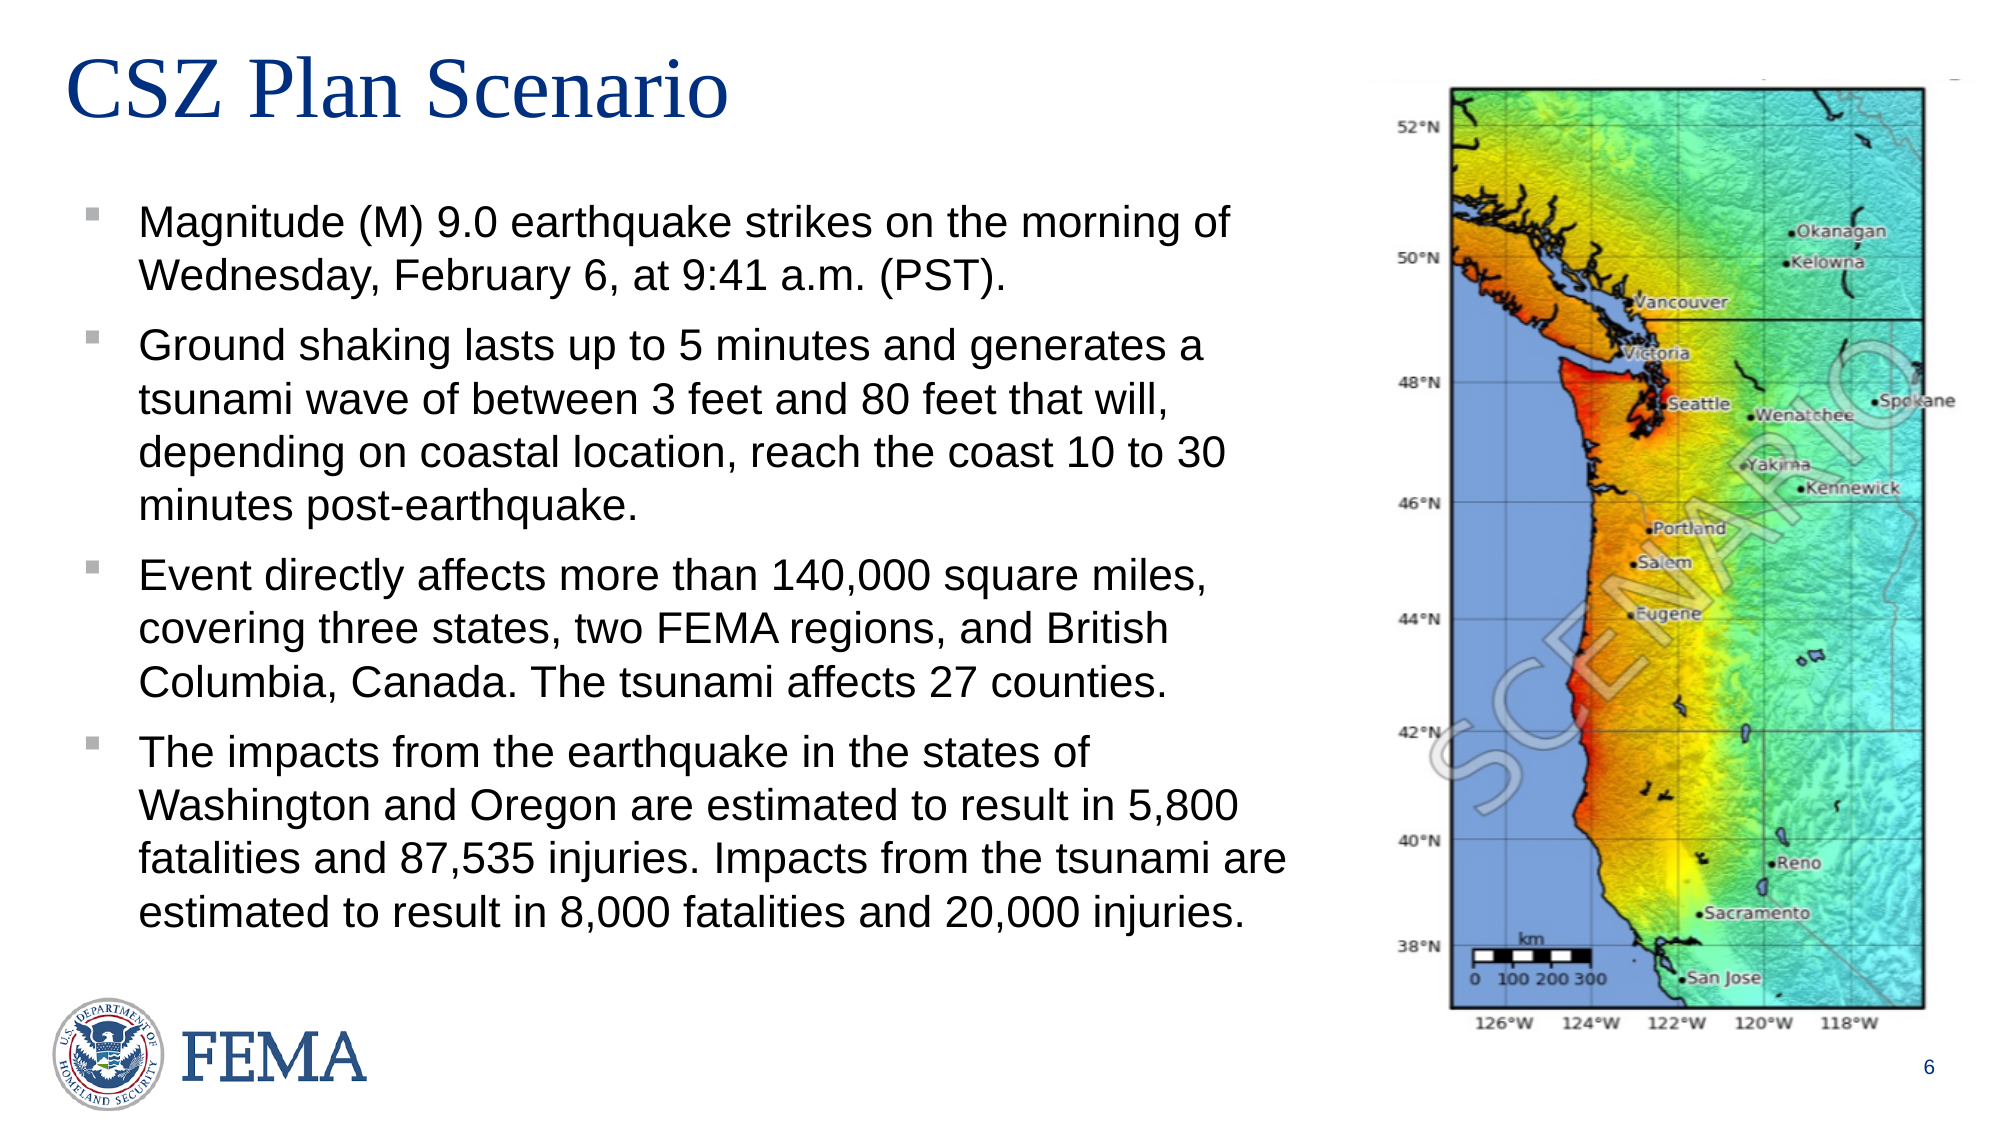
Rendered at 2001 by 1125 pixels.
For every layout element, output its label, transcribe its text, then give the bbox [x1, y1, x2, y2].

picture [1366, 78, 1975, 1047]
list Magnitude (M) 9.0 earthquake strikes on the morning of Wednesday, February 6, at 9:41 a.m. (PST). Ground shaking lasts up to 5 minutes and generates a tsunami wave of between 3 feet and 80 feet that will, depending on coastal location, reach the coast 10 to 30 minutes post-earthquake. Event directly affects more than 140,000 square miles, covering three states, two FEMA regions, and British Columbia, Canada. The tsunami affects 27 counties. The impacts from the earthquake in the states of Washington and Oregon are estimated to result in 5,800 fatalities and 87,535 injuries. Impacts from the tsunami are estimated to result in 8,000 fatalities and 20,000 injuries. [67, 185, 1350, 936]
picture [50, 997, 367, 1111]
title CSZ Plan Scenario [50, 0, 1950, 169]
slide_number 6 [1850, 1054, 1950, 1096]
